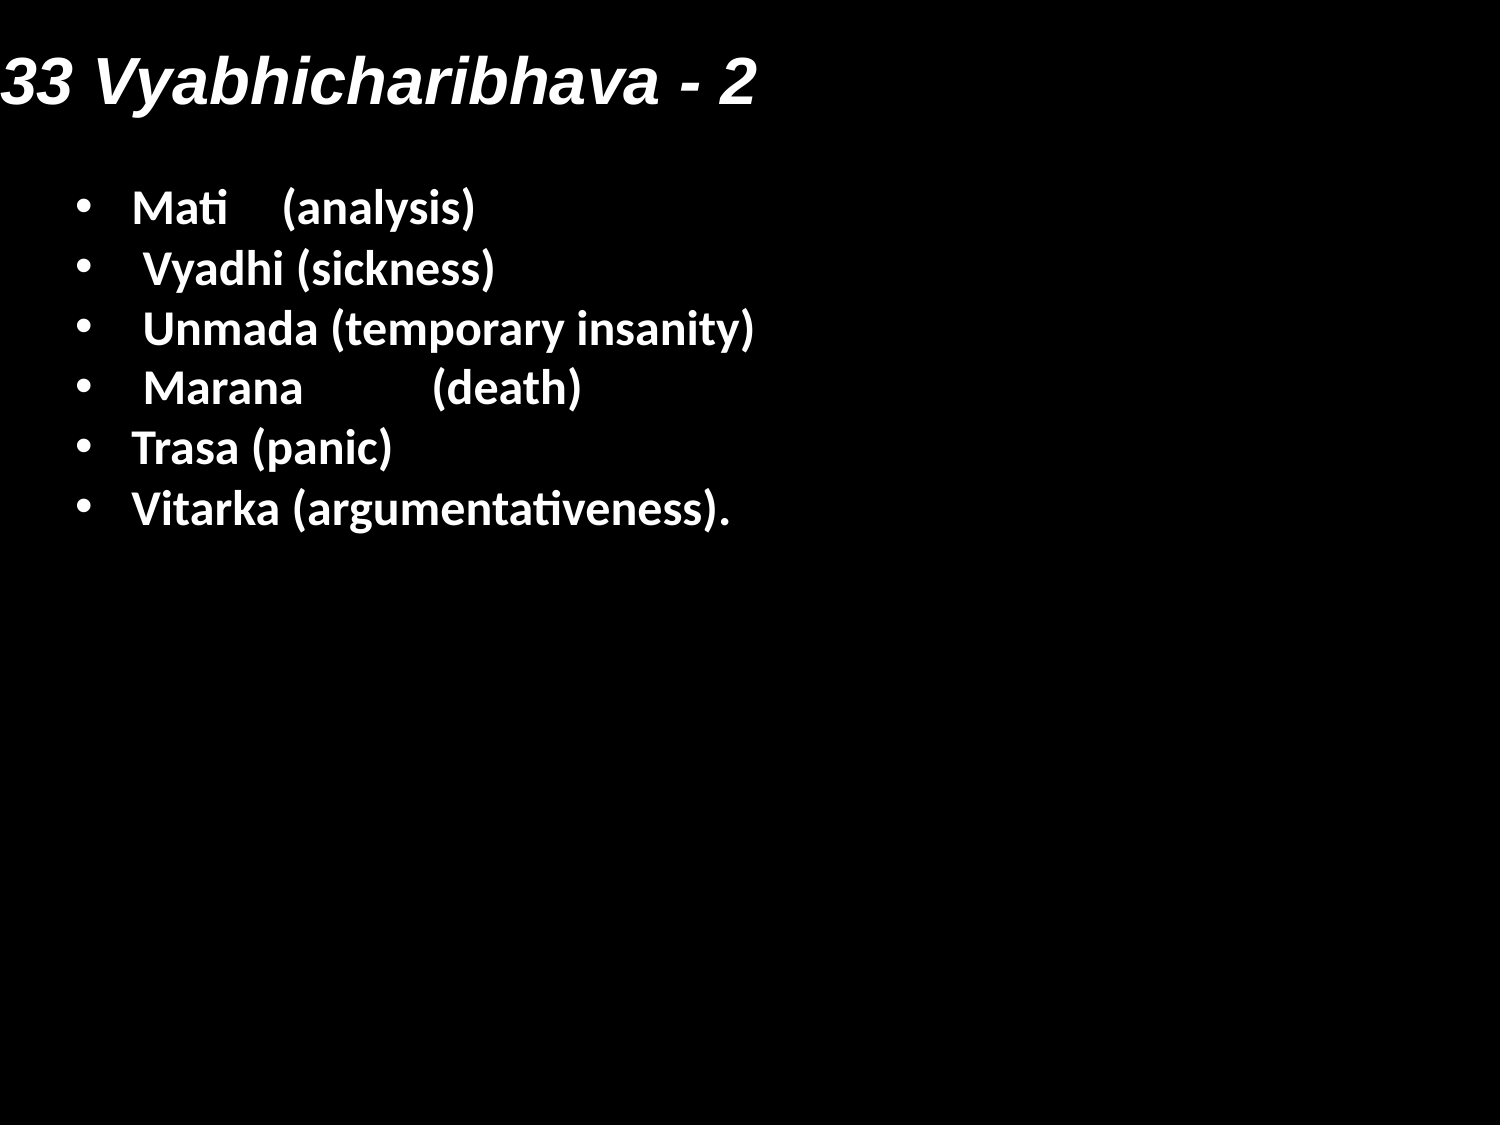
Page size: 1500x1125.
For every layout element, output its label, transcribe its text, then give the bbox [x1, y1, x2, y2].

list Mati (analysis) Vyadhi (sickness) Unmada (temporary insanity) Marana (death) Trasa (panic) Vitarka (argumentativeness). [75, 174, 1425, 599]
title 33 Vyabhicharibhava - 2 [0, 37, 1500, 119]
